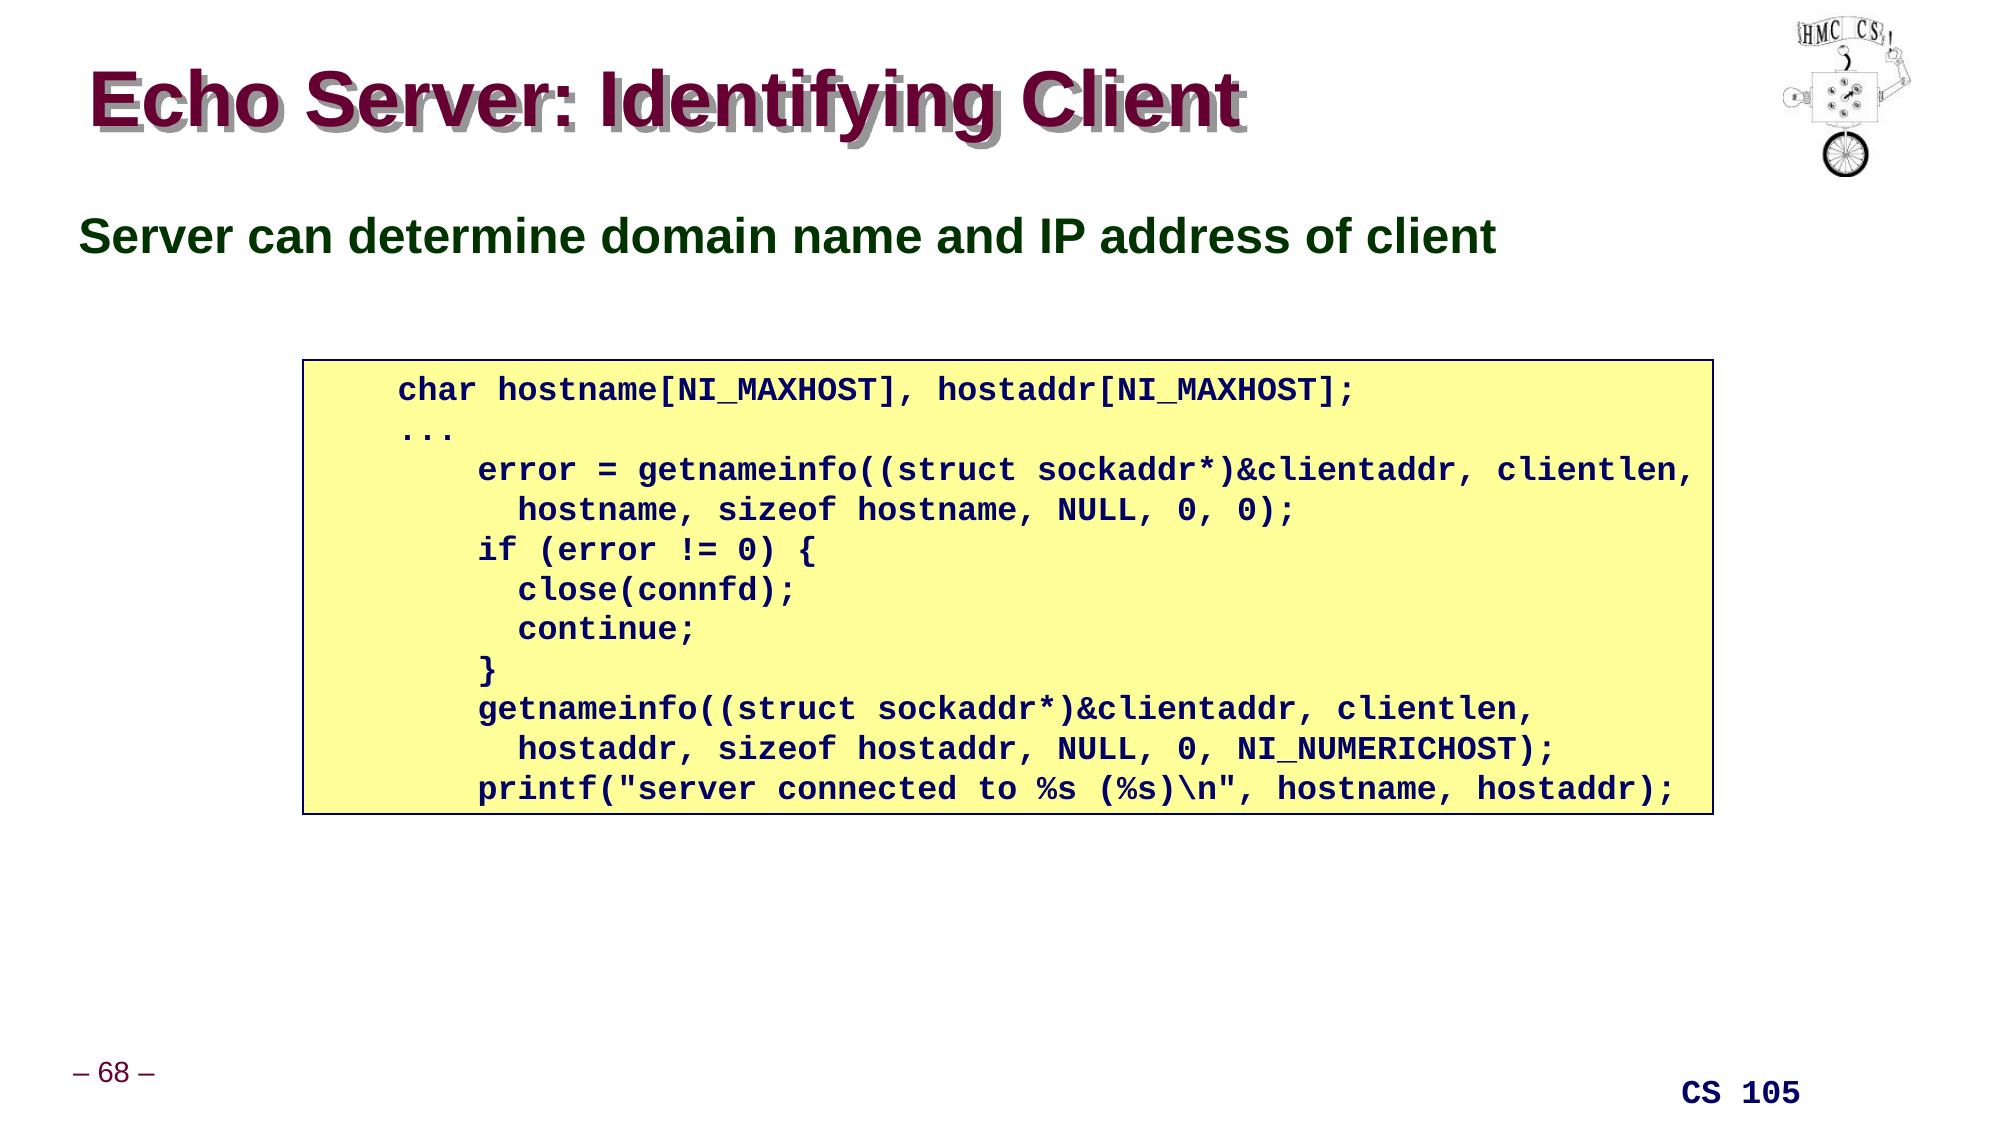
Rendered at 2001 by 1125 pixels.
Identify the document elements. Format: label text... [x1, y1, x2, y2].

text_box char hostname[NI_MAXHOST], hostaddr[NI_MAXHOST]; ... error = getnameinfo((struct sockaddr*)&clientaddr, clientlen, hostname, sizeof hostname, NULL, 0, 0); if (error != 0) { close(connfd); continue; } getnameinfo((struct sockaddr*)&clientaddr, clientlen, hostaddr, sizeof hostaddr, NULL, 0, NI_NUMERICHOST); printf("server connected to %s (%s)\n", hostname, hostaddr); [303, 359, 1713, 814]
title Echo Server: Identifying Client [88, 40, 1650, 163]
list Server can determine domain name and IP address of client [63, 200, 1881, 1058]
picture [1783, 12, 1911, 177]
